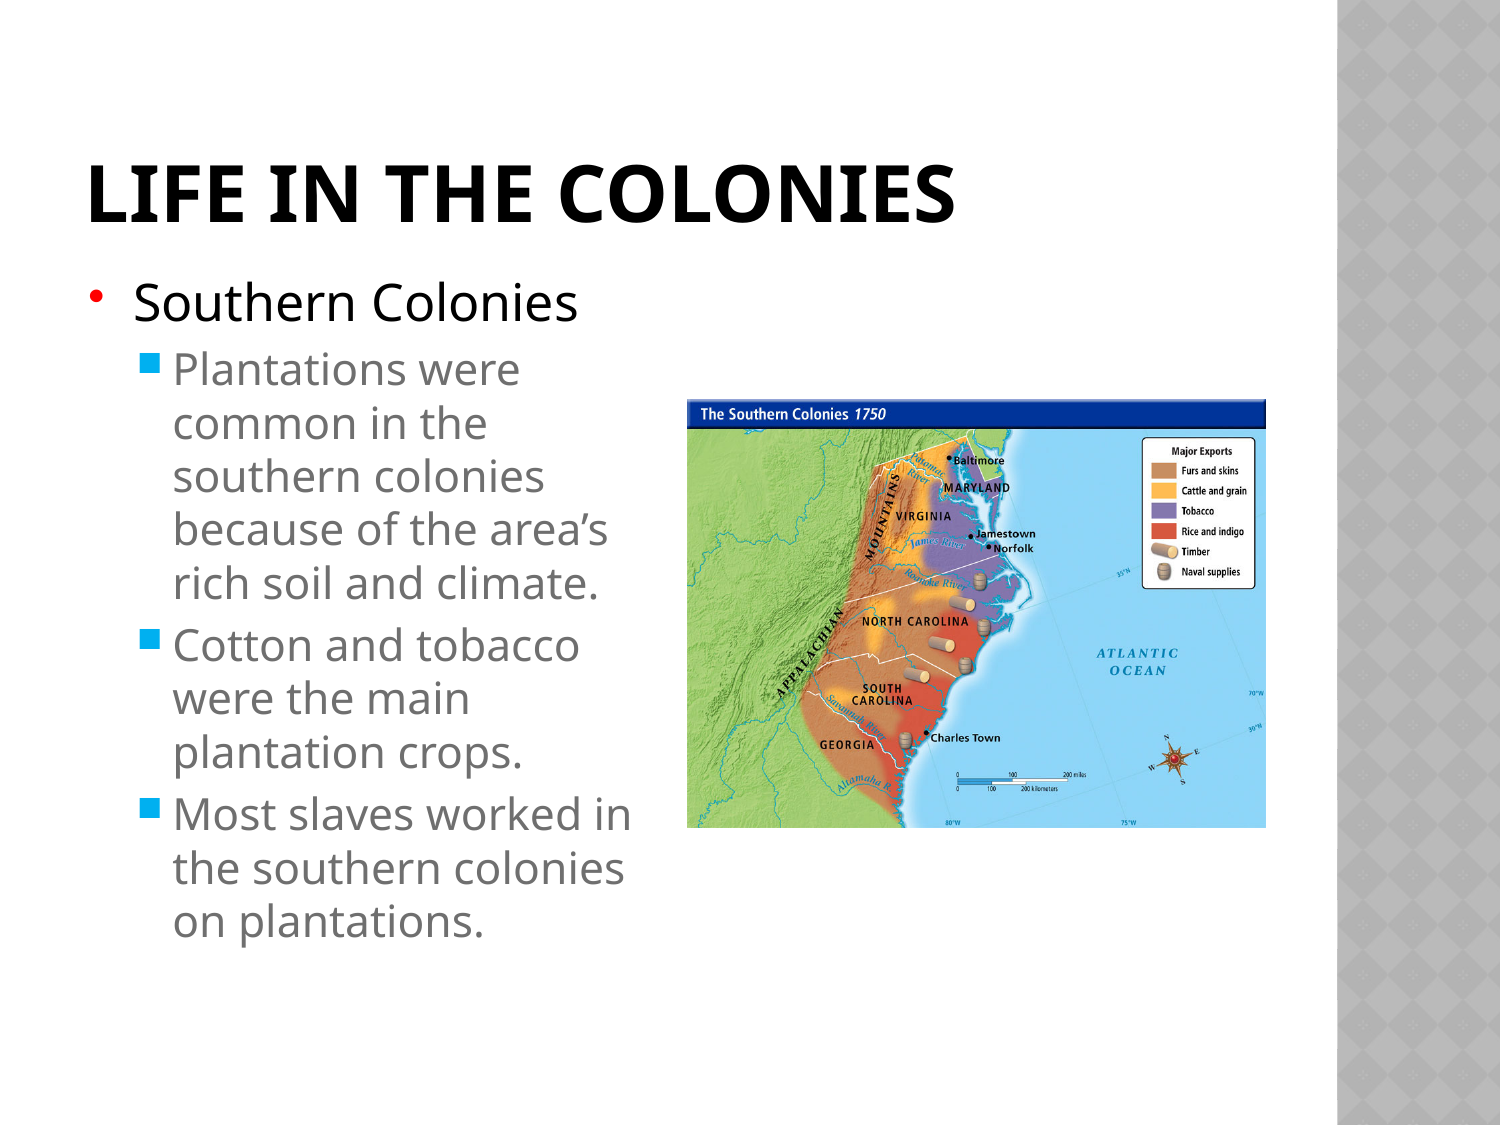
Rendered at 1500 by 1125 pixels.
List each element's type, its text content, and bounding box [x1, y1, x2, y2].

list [687, 399, 1266, 828]
title Life In the Colonies [77, 50, 1266, 238]
list Southern Colonies Plantations were common in the southern colonies because of the area’s rich soil and climate. Cotton and tobacco were the main plantation crops. Most slaves worked in the southern colonies on plantations. [74, 262, 653, 1006]
